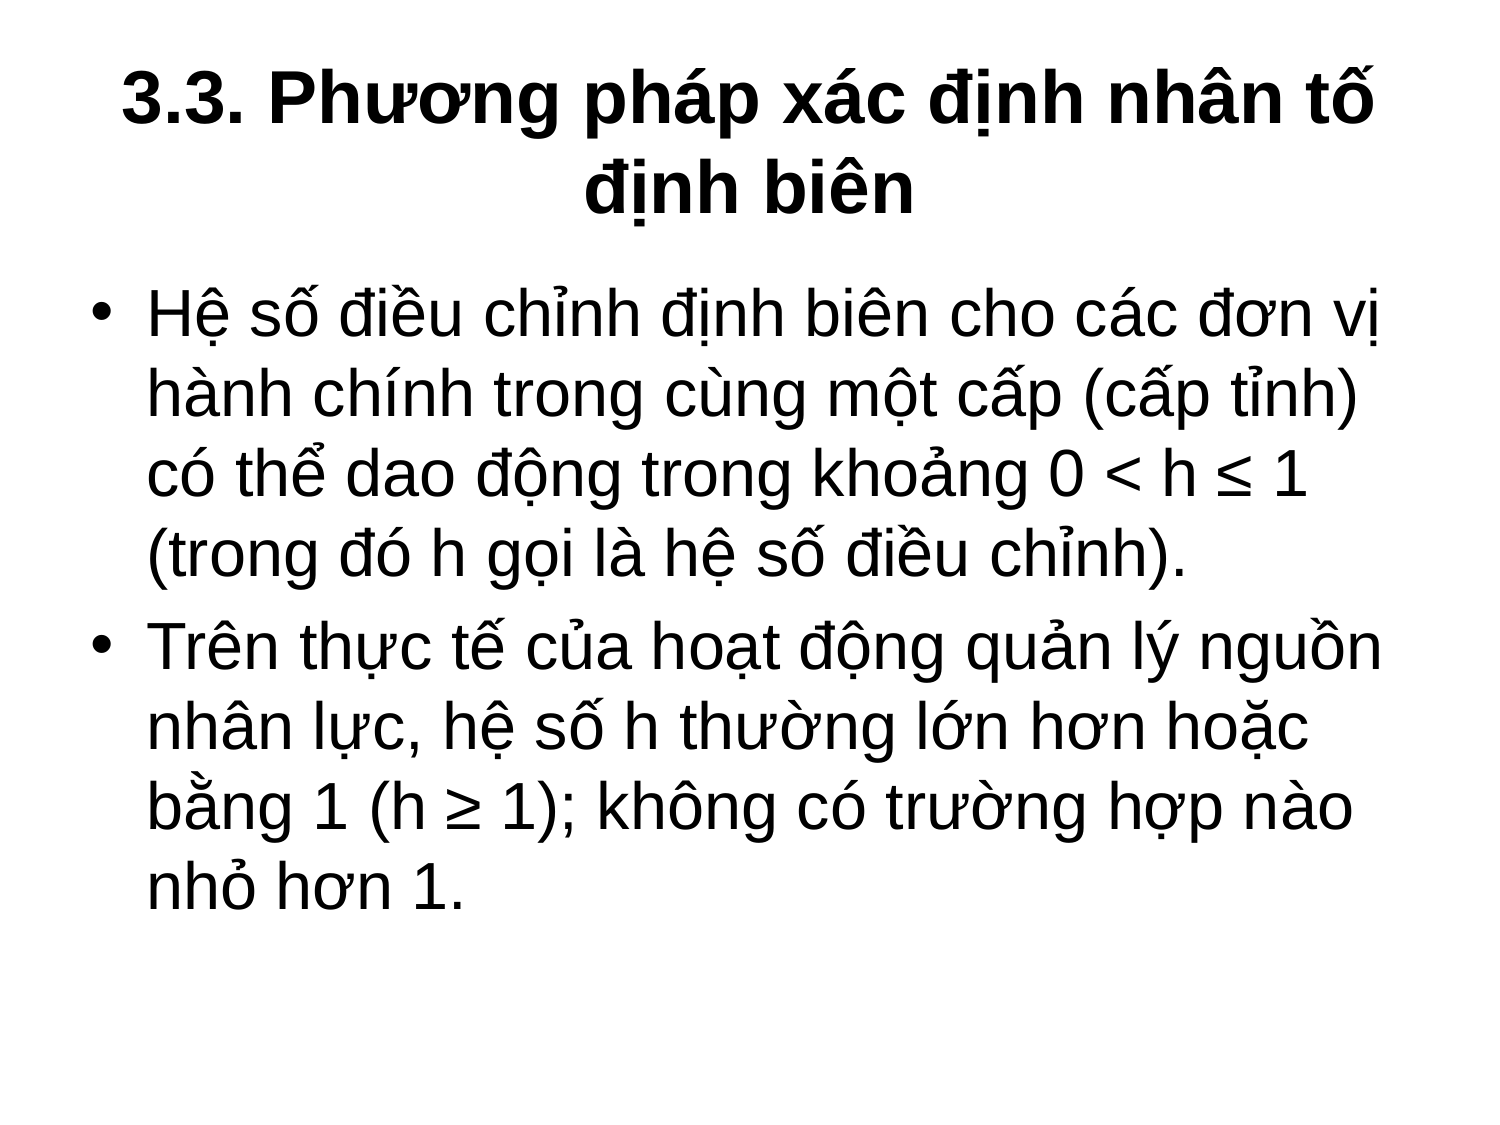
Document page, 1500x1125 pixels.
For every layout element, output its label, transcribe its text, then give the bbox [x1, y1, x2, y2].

title 3.3. Phương pháp xác định nhân tố định biên [74, 44, 1426, 233]
list Hệ số điều chỉnh định biên cho các đơn vị hành chính trong cùng một cấp (cấp tỉnh) có thể dao động trong khoảng 0 < h ≤ 1 (trong đó h gọi là hệ số điều chỉnh). Trên thực tế của hoạt động quản lý nguồn nhân lực, hệ số h thường lớn hơn hoặc bằng 1 (h ≥ 1); không có trường hợp nào nhỏ hơn 1. [74, 262, 1426, 1006]
